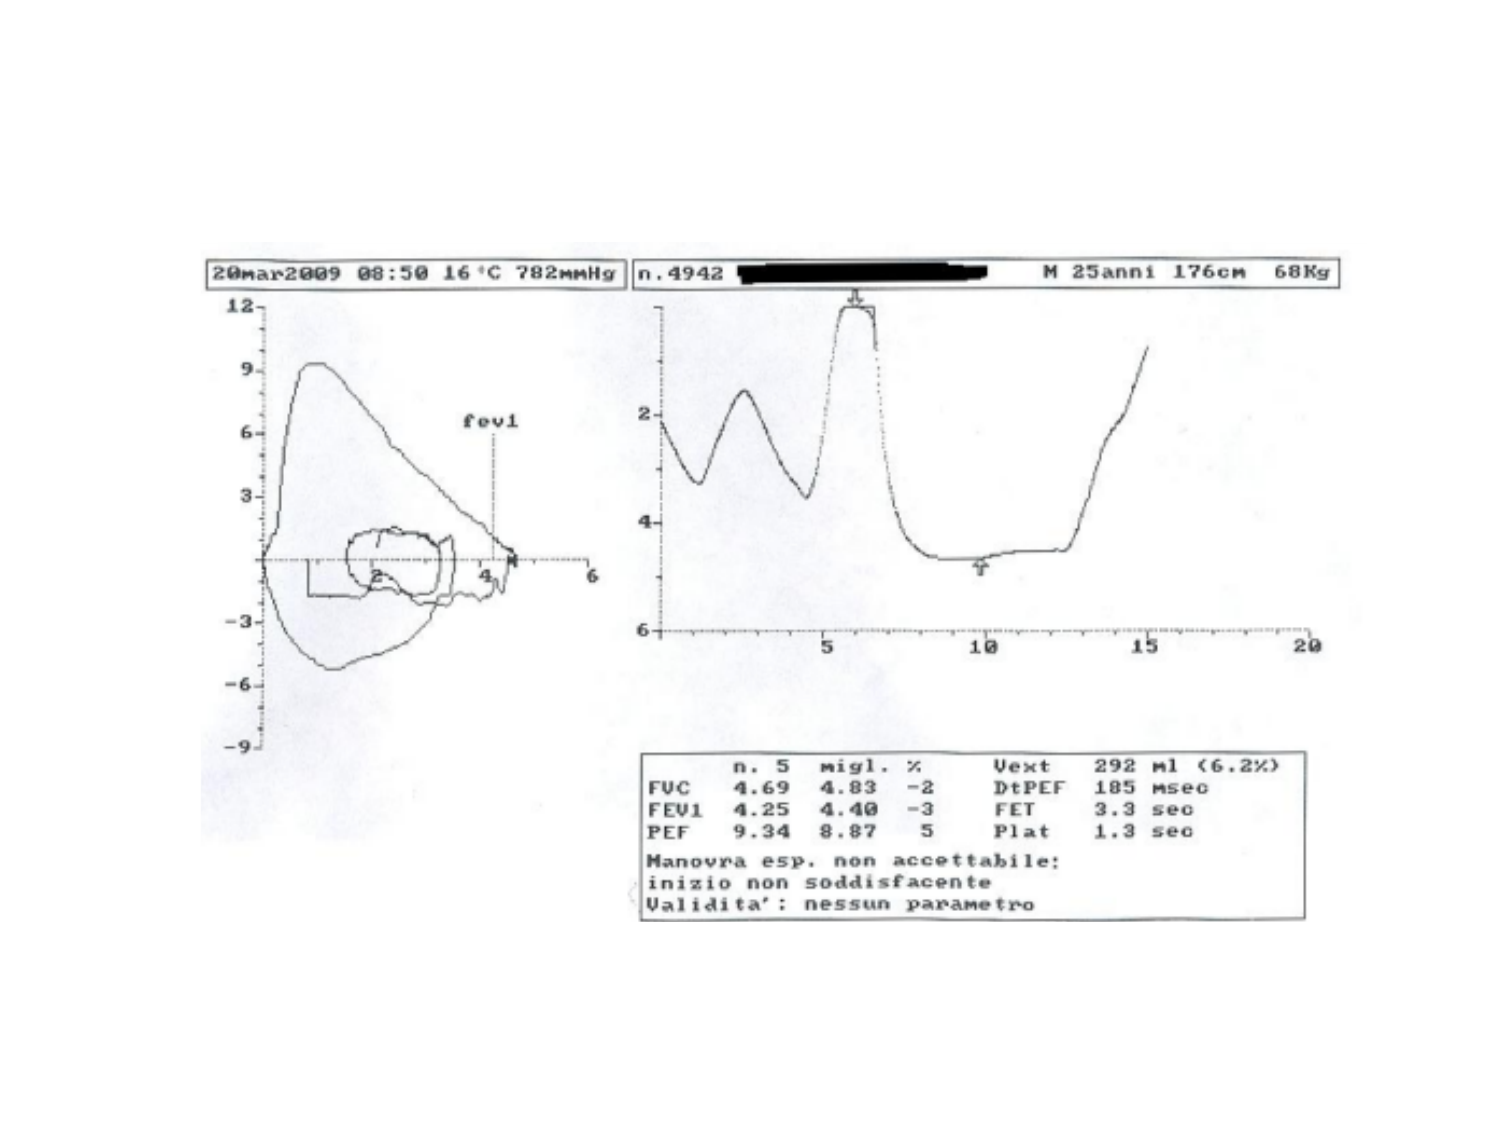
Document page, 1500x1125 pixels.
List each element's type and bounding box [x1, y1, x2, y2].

picture [200, 241, 1367, 923]
